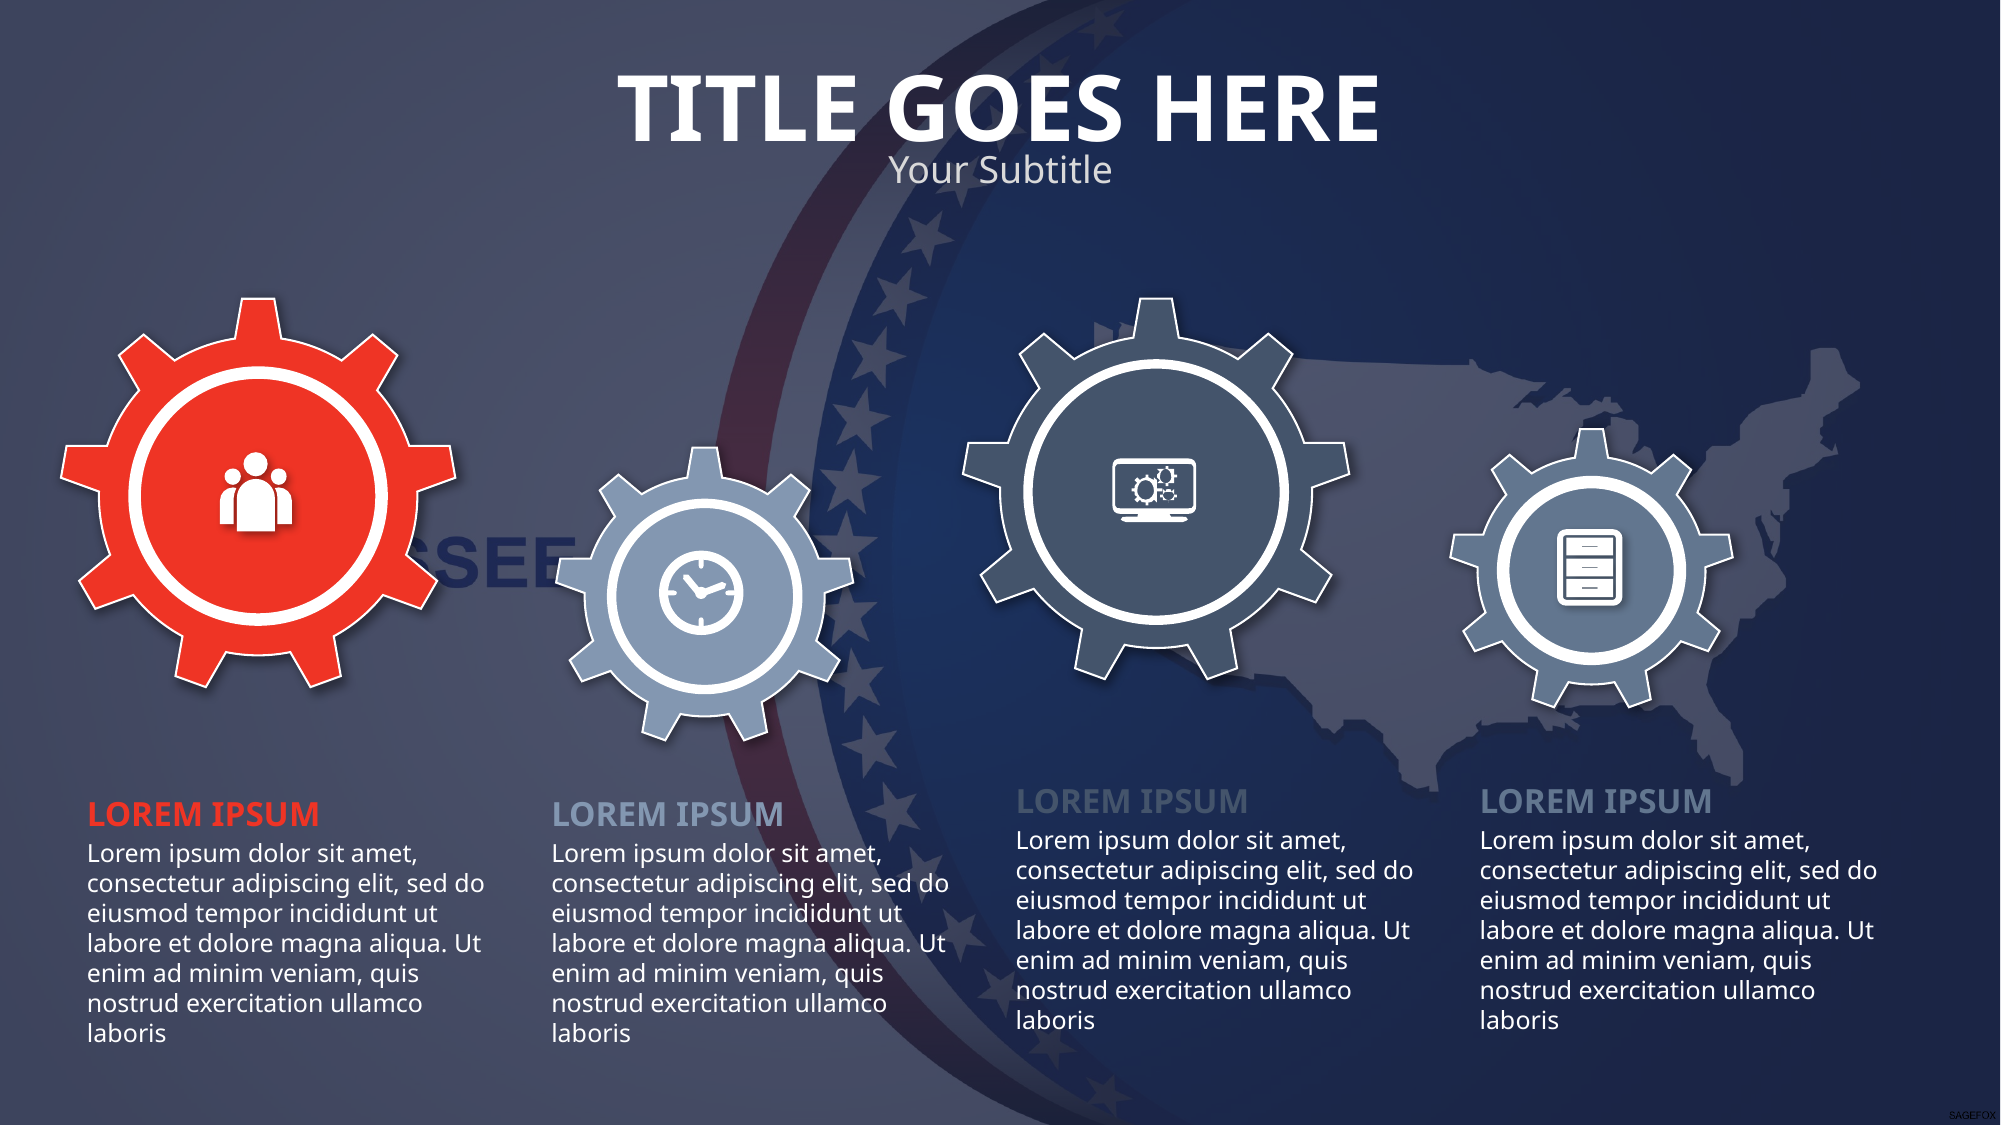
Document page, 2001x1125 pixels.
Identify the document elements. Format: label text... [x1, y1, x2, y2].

text_box LOREM IPSUM Lorem ipsum dolor sit amet, consectetur adipiscing elit, sed do eiusmod tempor incididunt ut labore et dolore magna aliqua. Ut enim ad minim veniam, quis nostrud exercitation ullamco laboris [72, 785, 523, 1055]
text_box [548, 42, 1452, 199]
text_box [1449, 427, 1735, 714]
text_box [59, 297, 458, 696]
text_box LOREM IPSUM Lorem ipsum dolor sit amet, consectetur adipiscing elit, sed do eiusmod tempor incididunt ut labore et dolore magna aliqua. Ut enim ad minim veniam, quis nostrud exercitation ullamco laboris [536, 785, 987, 1055]
text_box LOREM IPSUM Lorem ipsum dolor sit amet, consectetur adipiscing elit, sed do eiusmod tempor incididunt ut labore et dolore magna aliqua. Ut enim ad minim veniam, quis nostrud exercitation ullamco laboris [1464, 772, 1915, 1042]
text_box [554, 446, 855, 747]
picture [1925, 0, 2001, 1125]
text_box LOREM IPSUM Lorem ipsum dolor sit amet, consectetur adipiscing elit, sed do eiusmod tempor incididunt ut labore et dolore magna aliqua. Ut enim ad minim veniam, quis nostrud exercitation ullamco laboris [1000, 772, 1451, 1042]
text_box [659, 550, 744, 635]
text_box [1112, 458, 1197, 523]
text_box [961, 297, 1352, 688]
